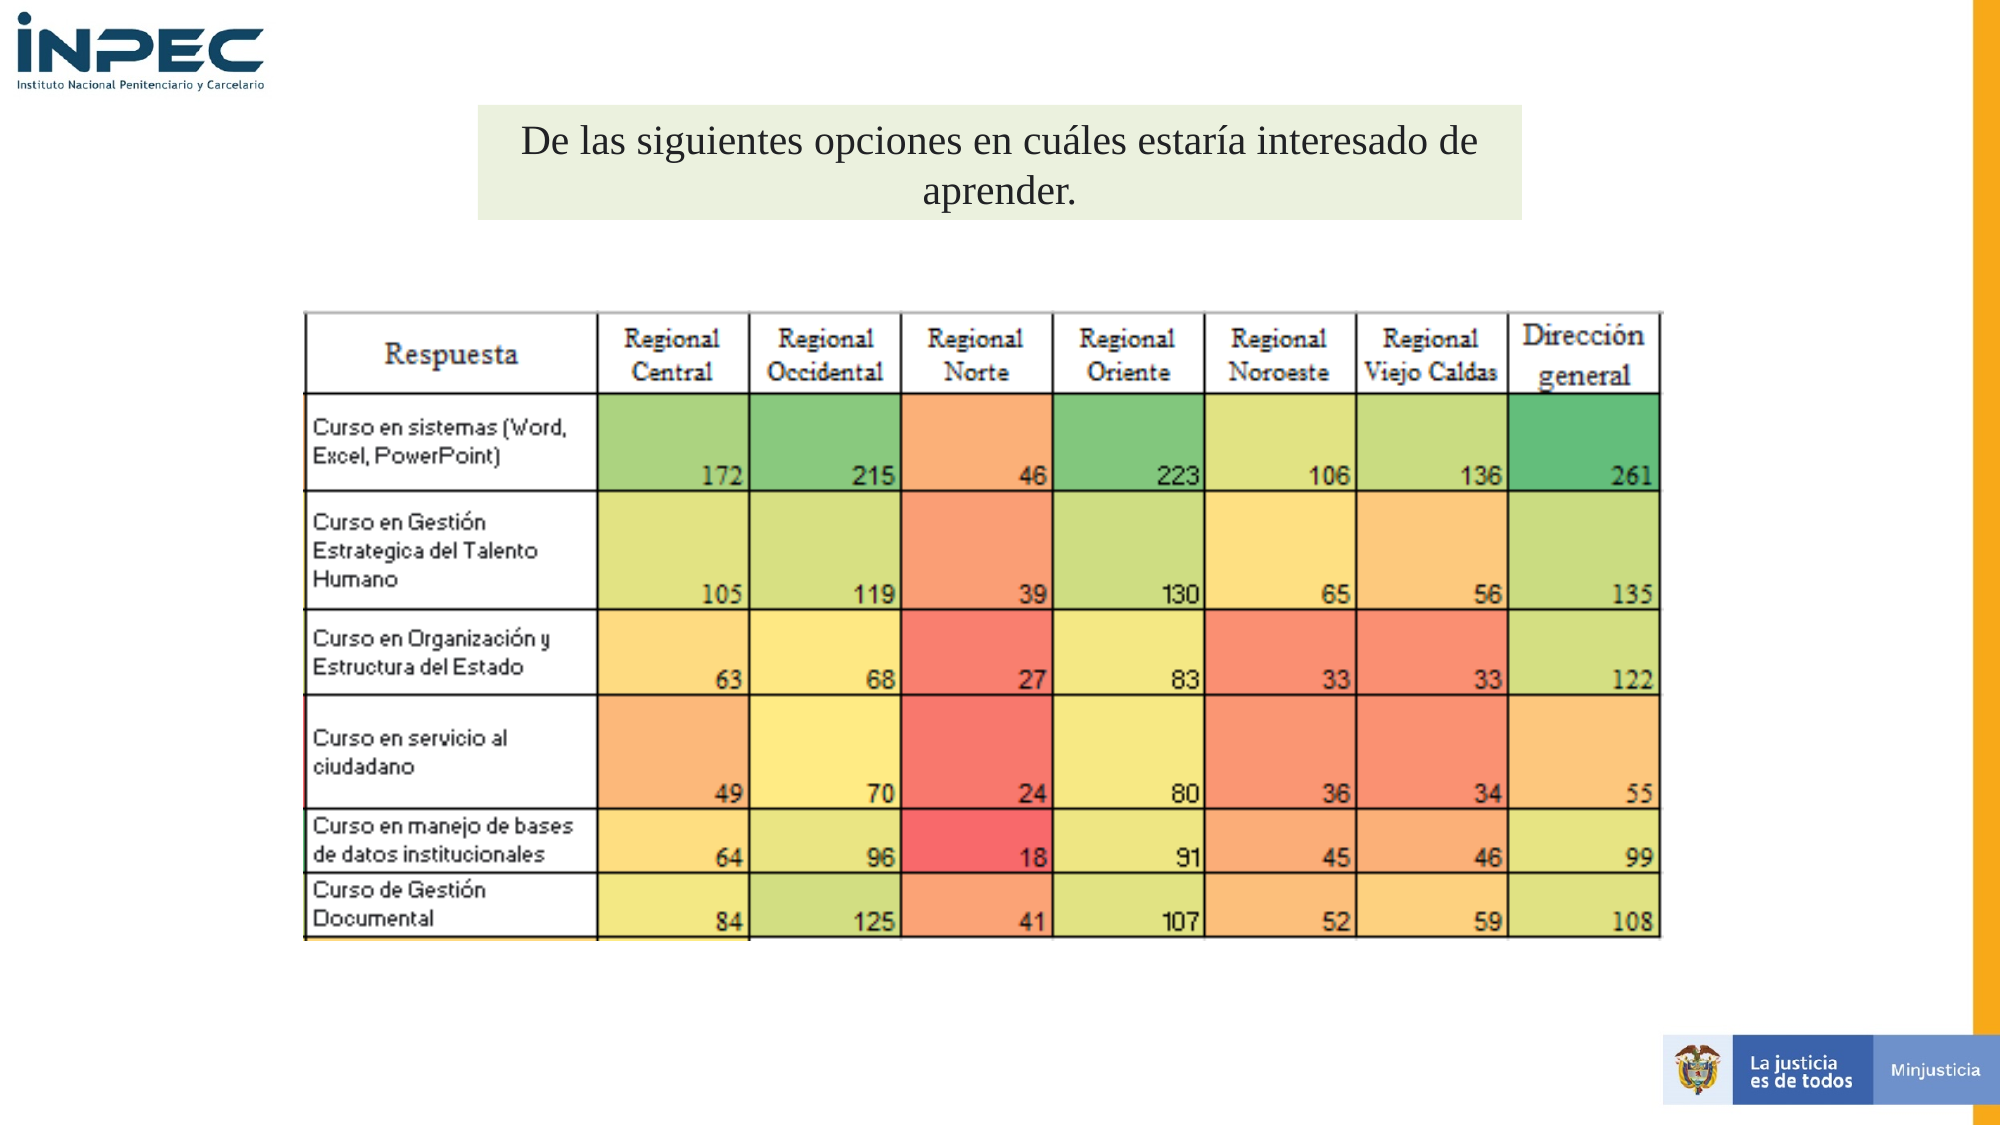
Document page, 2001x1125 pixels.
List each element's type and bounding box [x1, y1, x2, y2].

picture [0, 0, 2000, 1125]
text_box [477, 104, 1990, 255]
